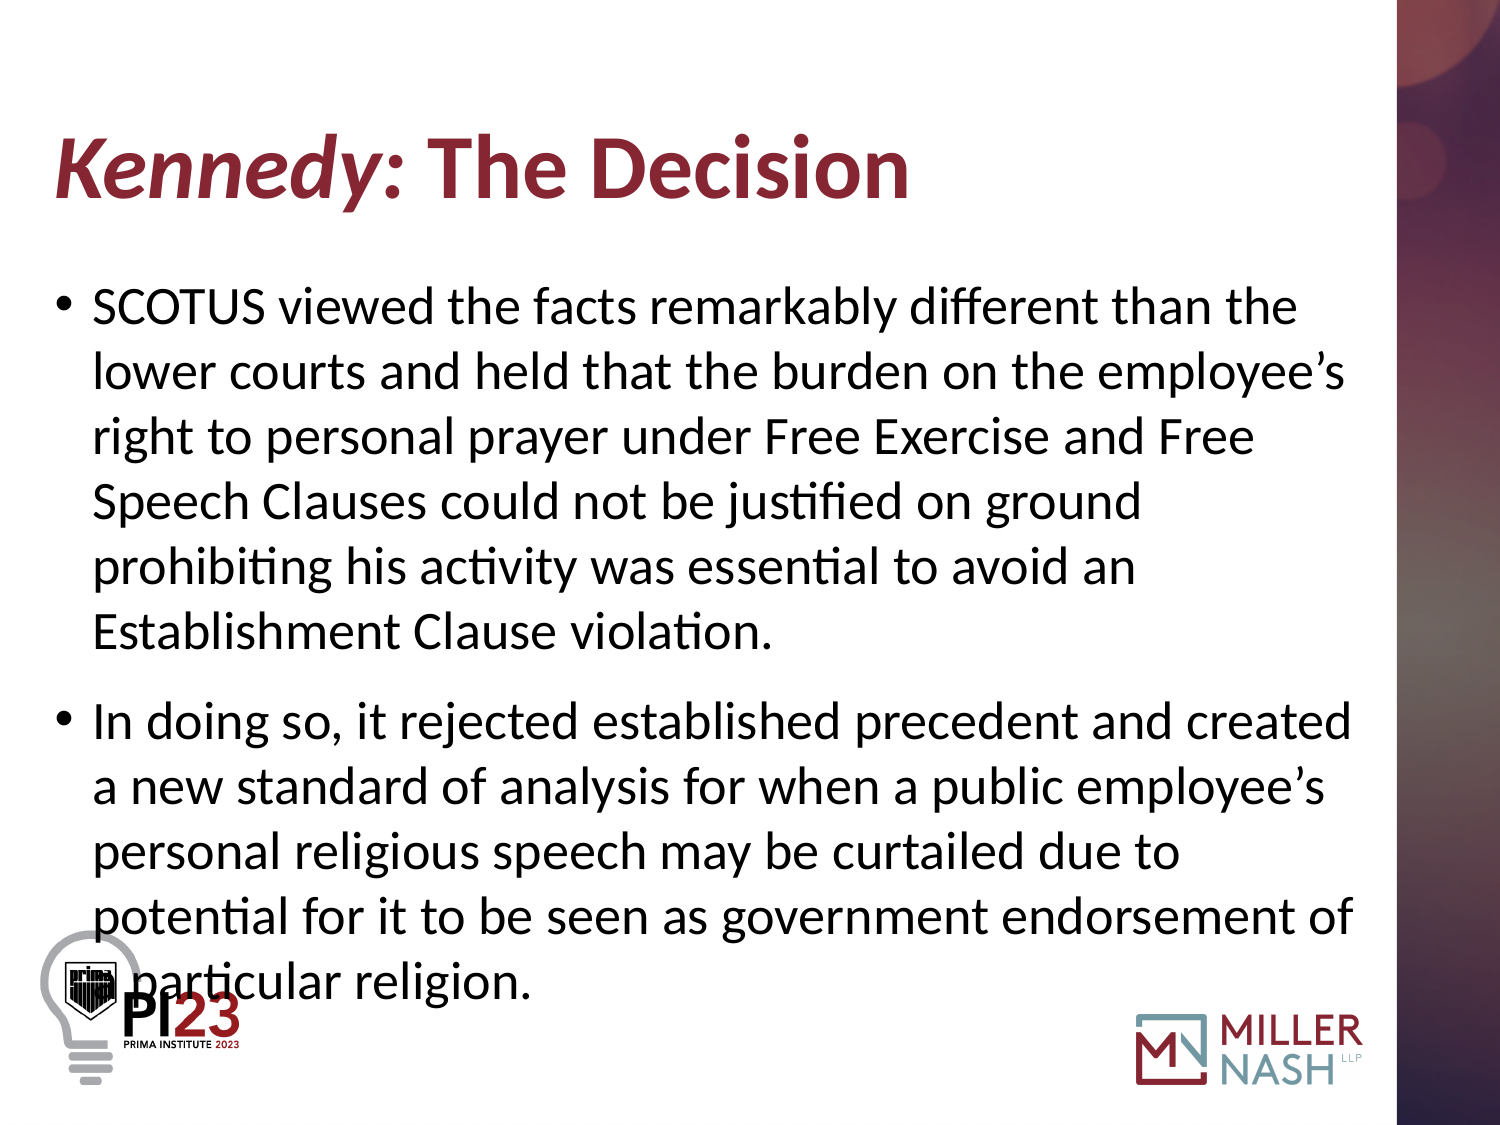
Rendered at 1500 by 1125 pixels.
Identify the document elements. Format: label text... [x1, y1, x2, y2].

title Kennedy: The Decision [39, 59, 1397, 278]
list SCOTUS viewed the facts remarkably different than the lower courts and held that the burden on the employee’s right to personal prayer under Free Exercise and Free Speech Clauses could not be justified on ground prohibiting his activity was essential to avoid an Establishment Clause violation. In doing so, it rejected established precedent and created a new standard of analysis for when a public employee’s personal religious speech may be curtailed due to potential for it to be seen as government endorsement of a particular religion. [39, 263, 1377, 977]
picture [0, 0, 1500, 1125]
